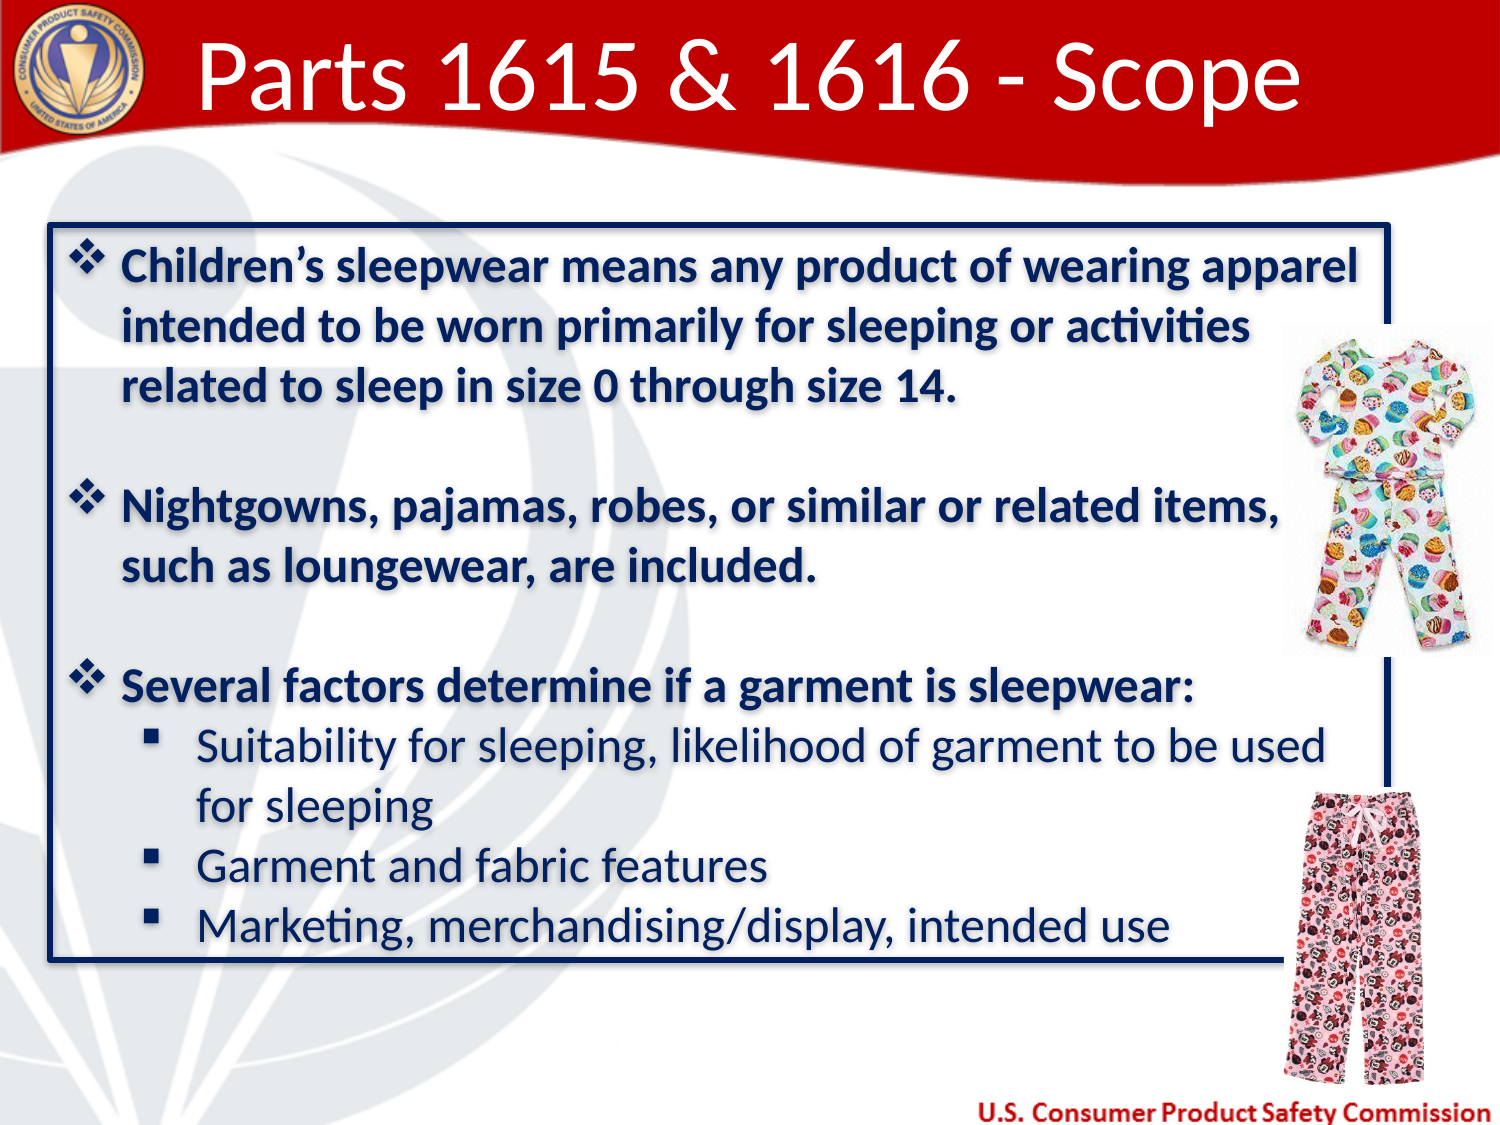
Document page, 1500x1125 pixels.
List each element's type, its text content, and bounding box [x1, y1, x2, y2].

text_box Children’s sleepwear means any product of wearing apparel intended to be worn primarily for sleeping or activities related to sleep in size 0 through size 14. Nightgowns, pajamas, robes, or similar or related items, such as loungewear, are included. Several factors determine if a garment is sleepwear: Suitability for sleeping, likelihood of garment to be used for sleeping Garment and fabric features Marketing, merchandising/display, intended use [49, 224, 1388, 960]
slide_number 13 [1074, 1042, 1425, 1103]
picture [0, 163, 1500, 1125]
title Parts 1615 & 1616 - Scope [0, 0, 1500, 163]
